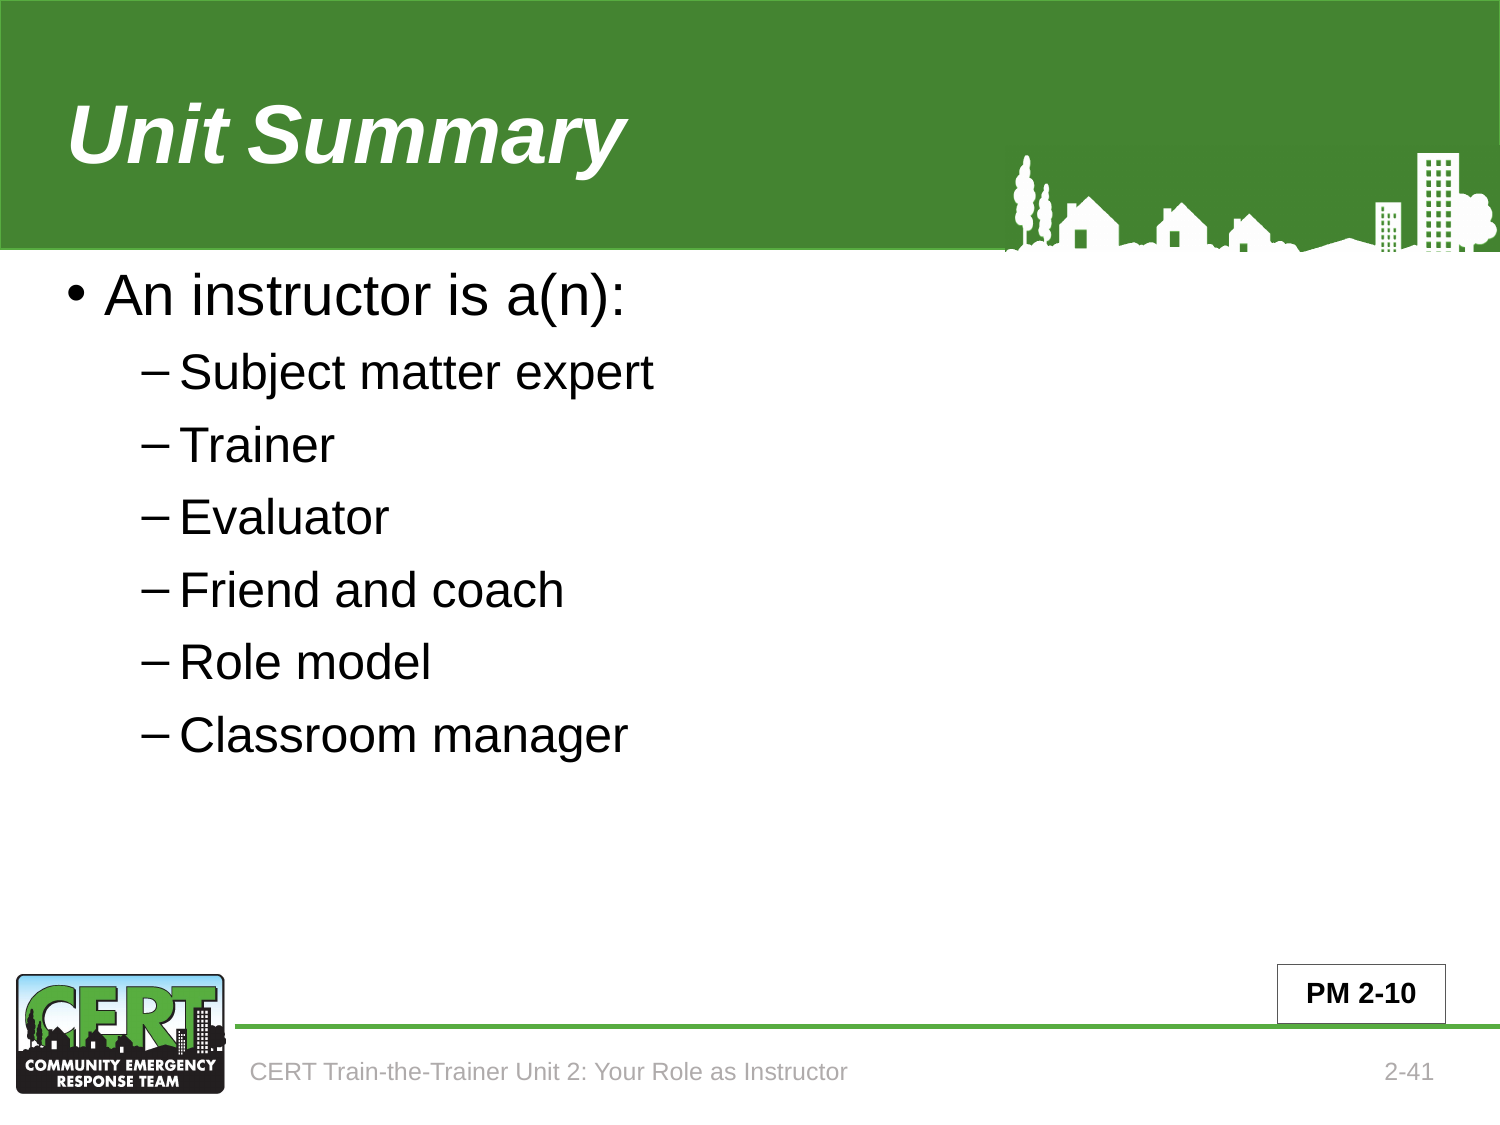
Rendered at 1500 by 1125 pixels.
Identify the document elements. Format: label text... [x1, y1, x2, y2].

list PM 2-10 [1277, 964, 1446, 1024]
list 2-41 [1153, 1047, 1450, 1098]
list An instructor is a(n): Subject matter expert Trainer Evaluator Friend and coach Role model Classroom manager [51, 249, 1449, 1034]
picture [1005, 145, 1500, 252]
title Unit 2 Summary [51, 52, 1005, 220]
list CERT Train-the-Trainer Unit 2: Your Role as Instructor [234, 1047, 963, 1098]
picture [15, 973, 226, 1094]
